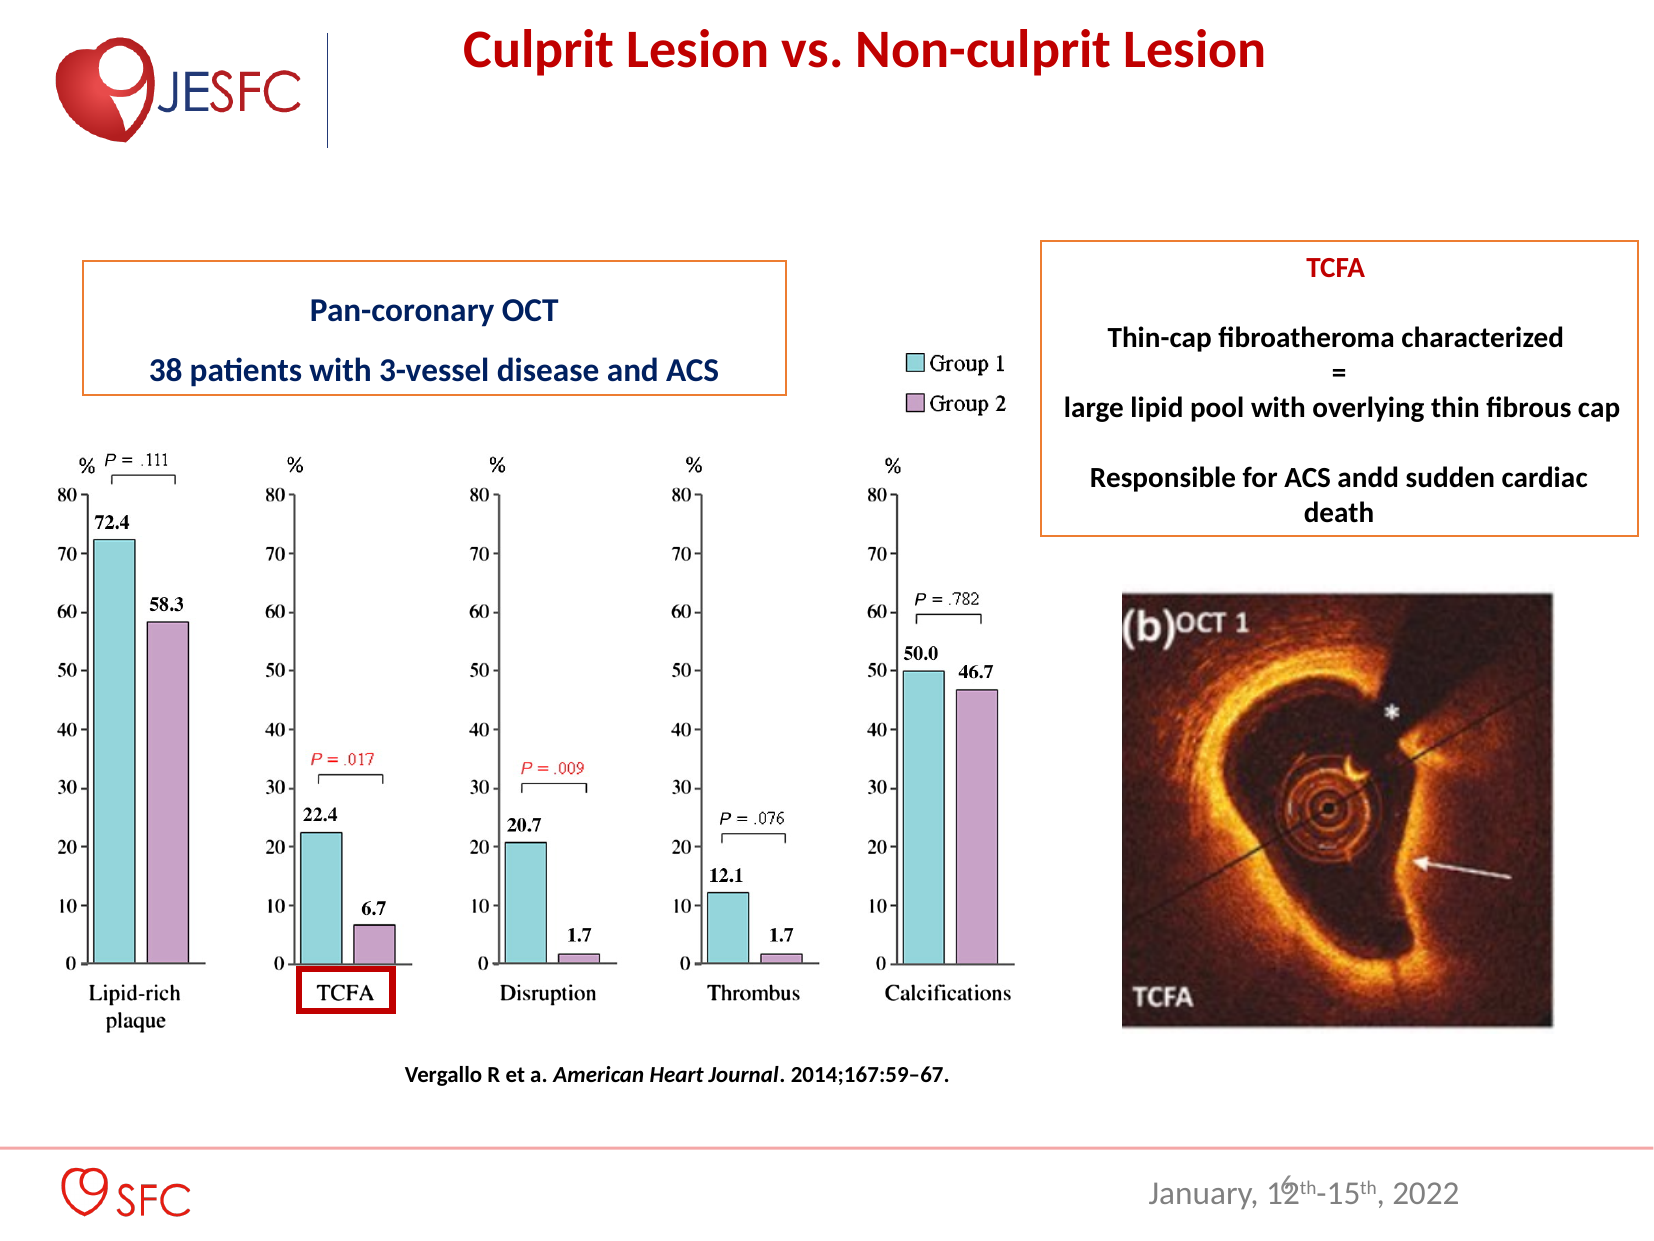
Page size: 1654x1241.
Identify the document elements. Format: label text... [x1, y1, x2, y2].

text_box Culprit Lesion vs. Non-culprit Lesion [247, 18, 1485, 180]
text_box TCFA Thin-cap fibroatheroma characterized = large lipid pool with overlying thin fibrous cap Responsible for ACS andd sudden cardiac death [1040, 240, 1639, 537]
picture [1122, 584, 1555, 1034]
picture [52, 32, 247, 148]
text_box Vergallo R et a. American Heart Journal. 2014;167:59–67. [390, 1052, 1055, 1095]
picture [52, 1158, 199, 1225]
picture [54, 350, 1017, 1034]
text_box Pan-coronary OCT 38 patients with 3-vessel disease and ACS [82, 260, 787, 350]
slide_number 6 [1229, 1150, 1309, 1217]
